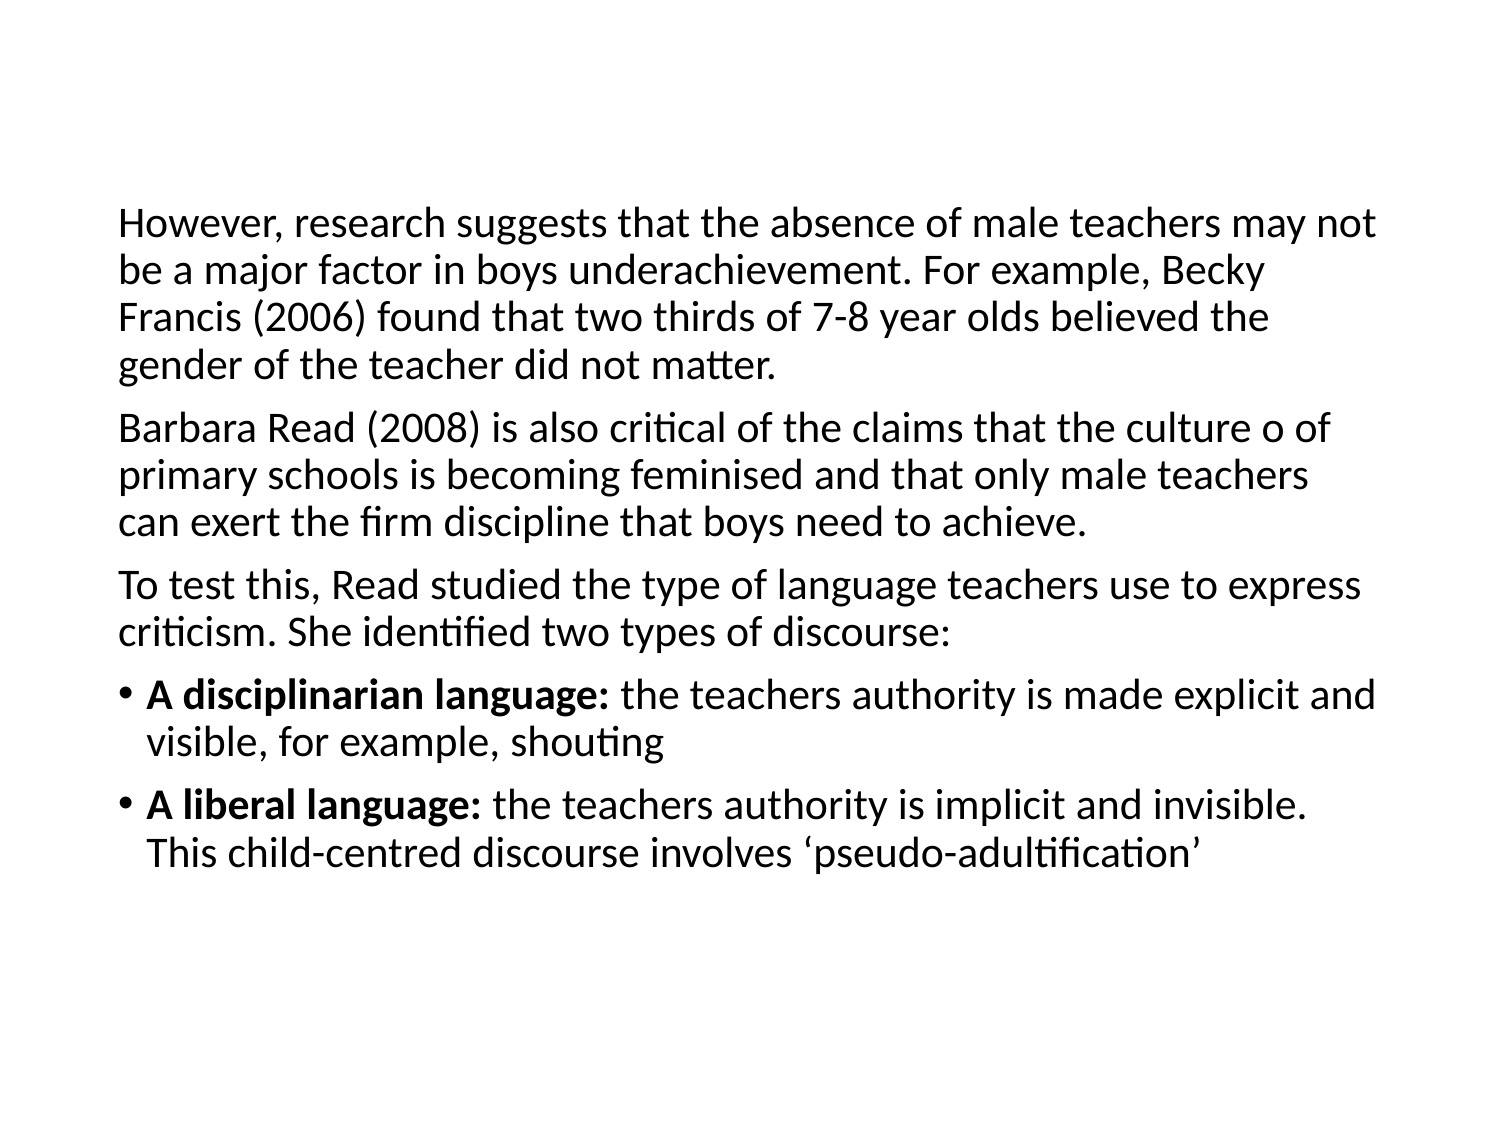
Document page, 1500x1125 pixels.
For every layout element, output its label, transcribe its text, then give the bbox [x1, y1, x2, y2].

list However, research suggests that the absence of male teachers may not be a major factor in boys underachievement. For example, Becky Francis (2006) found that two thirds of 7-8 year olds believed the gender of the teacher did not matter. Barbara Read (2008) is also critical of the claims that the culture o of primary schools is becoming feminised and that only male teachers can exert the firm discipline that boys need to achieve. To test this, Read studied the type of language teachers use to express criticism. She identified two types of discourse: A disciplinarian language: the teachers authority is made explicit and visible, for example, shouting A liberal language: the teachers authority is implicit and invisible. This child-centred discourse involves ‘pseudo-adultification’ [103, 192, 1397, 901]
